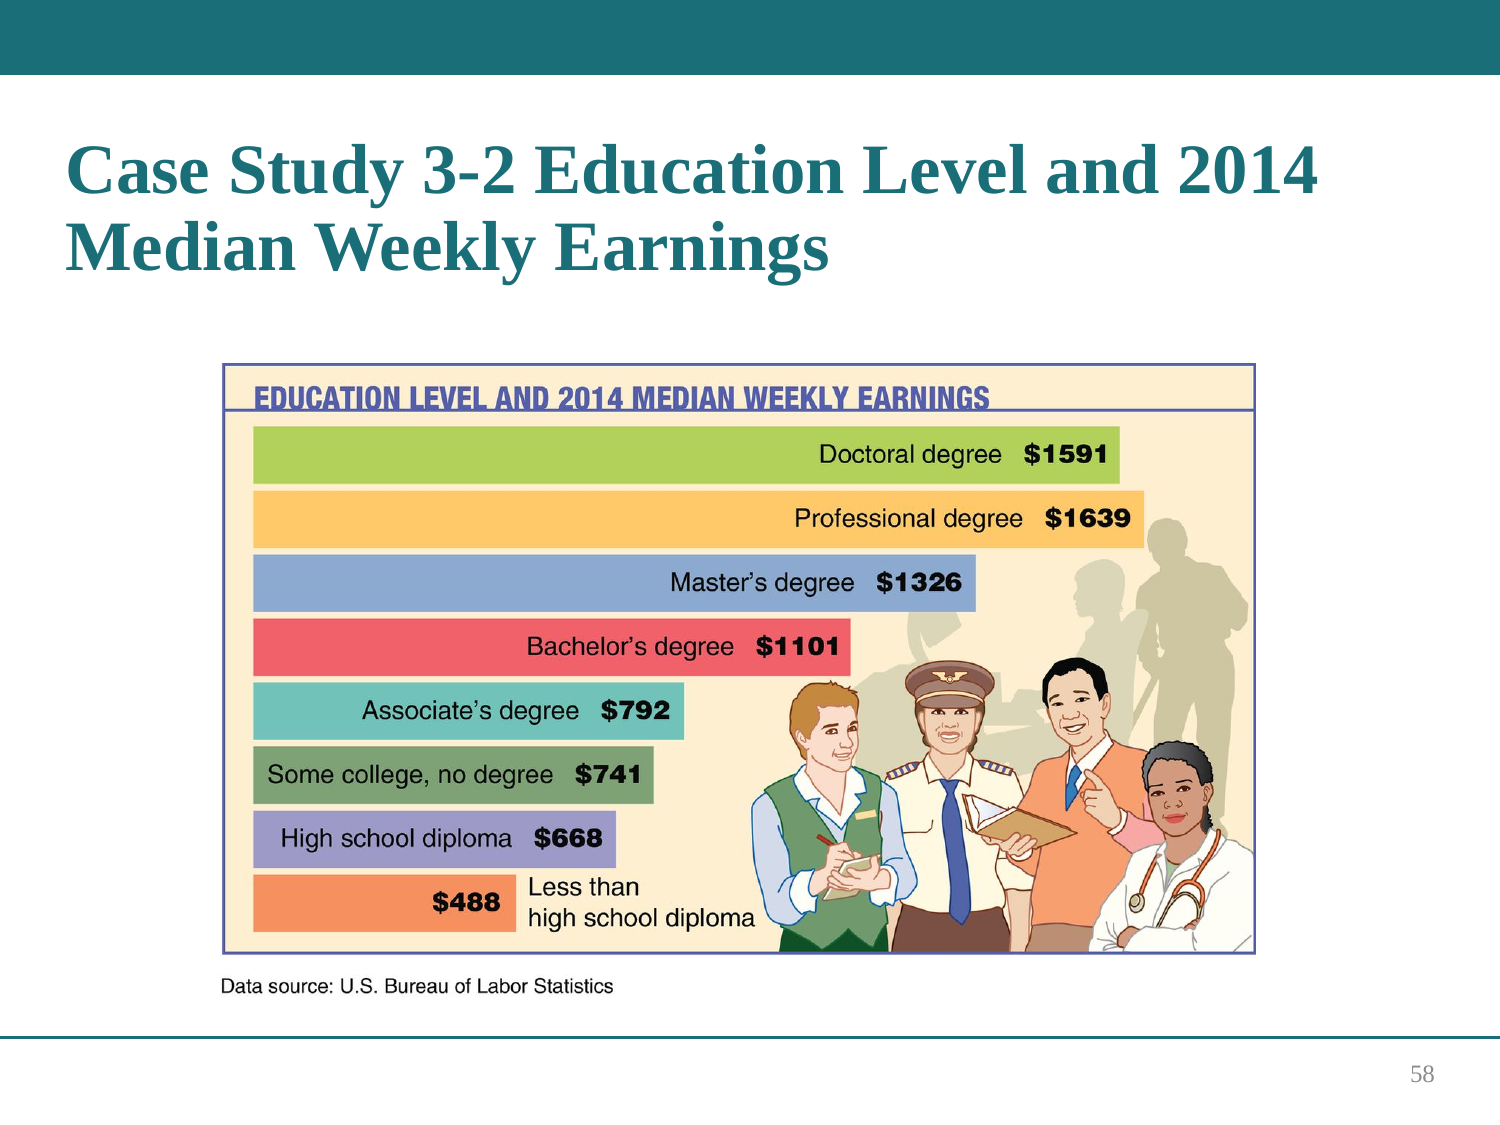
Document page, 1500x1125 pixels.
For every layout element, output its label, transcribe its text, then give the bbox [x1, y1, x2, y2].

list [220, 363, 1256, 997]
title Case Study 3-2 Education Level and 2014 Median Weekly Earnings [50, 125, 1450, 314]
slide_number 58 [1059, 1042, 1450, 1103]
